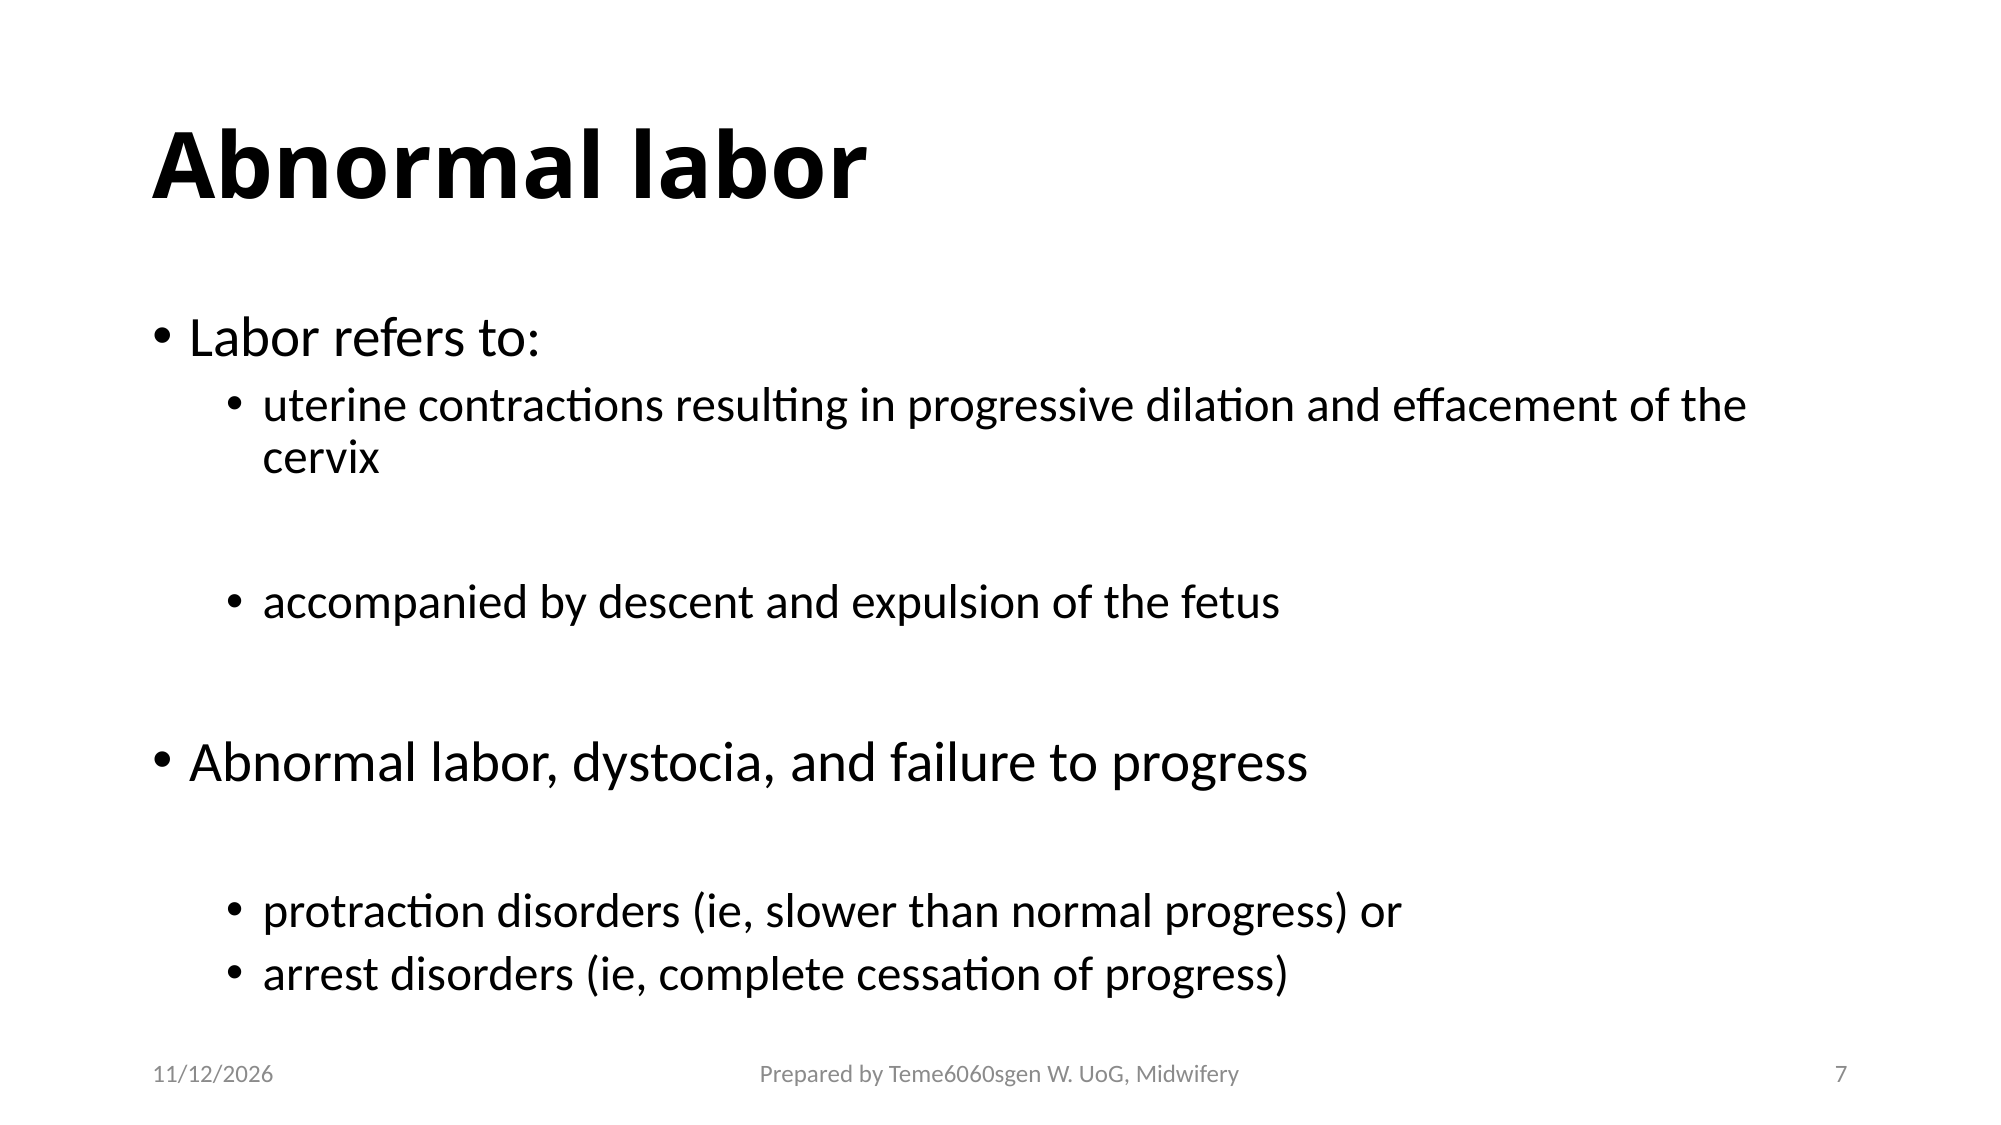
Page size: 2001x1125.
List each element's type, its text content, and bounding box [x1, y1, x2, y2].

title Abnormal labor [137, 59, 1863, 278]
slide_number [137, 1042, 588, 1103]
slide_number 7 [1412, 1042, 1863, 1103]
footer Prepared by Teme6060sgen W. UoG, Midwifery [662, 1042, 1338, 1103]
list Labor refers to: uterine contractions resulting in progressive dilation and effacement of the cervix accompanied by descent and expulsion of the fetus Abnormal labor, dystocia, and failure to progress protraction disorders (ie, slower than normal progress) or arrest disorders (ie, complete cessation of progress) [137, 299, 1863, 1014]
